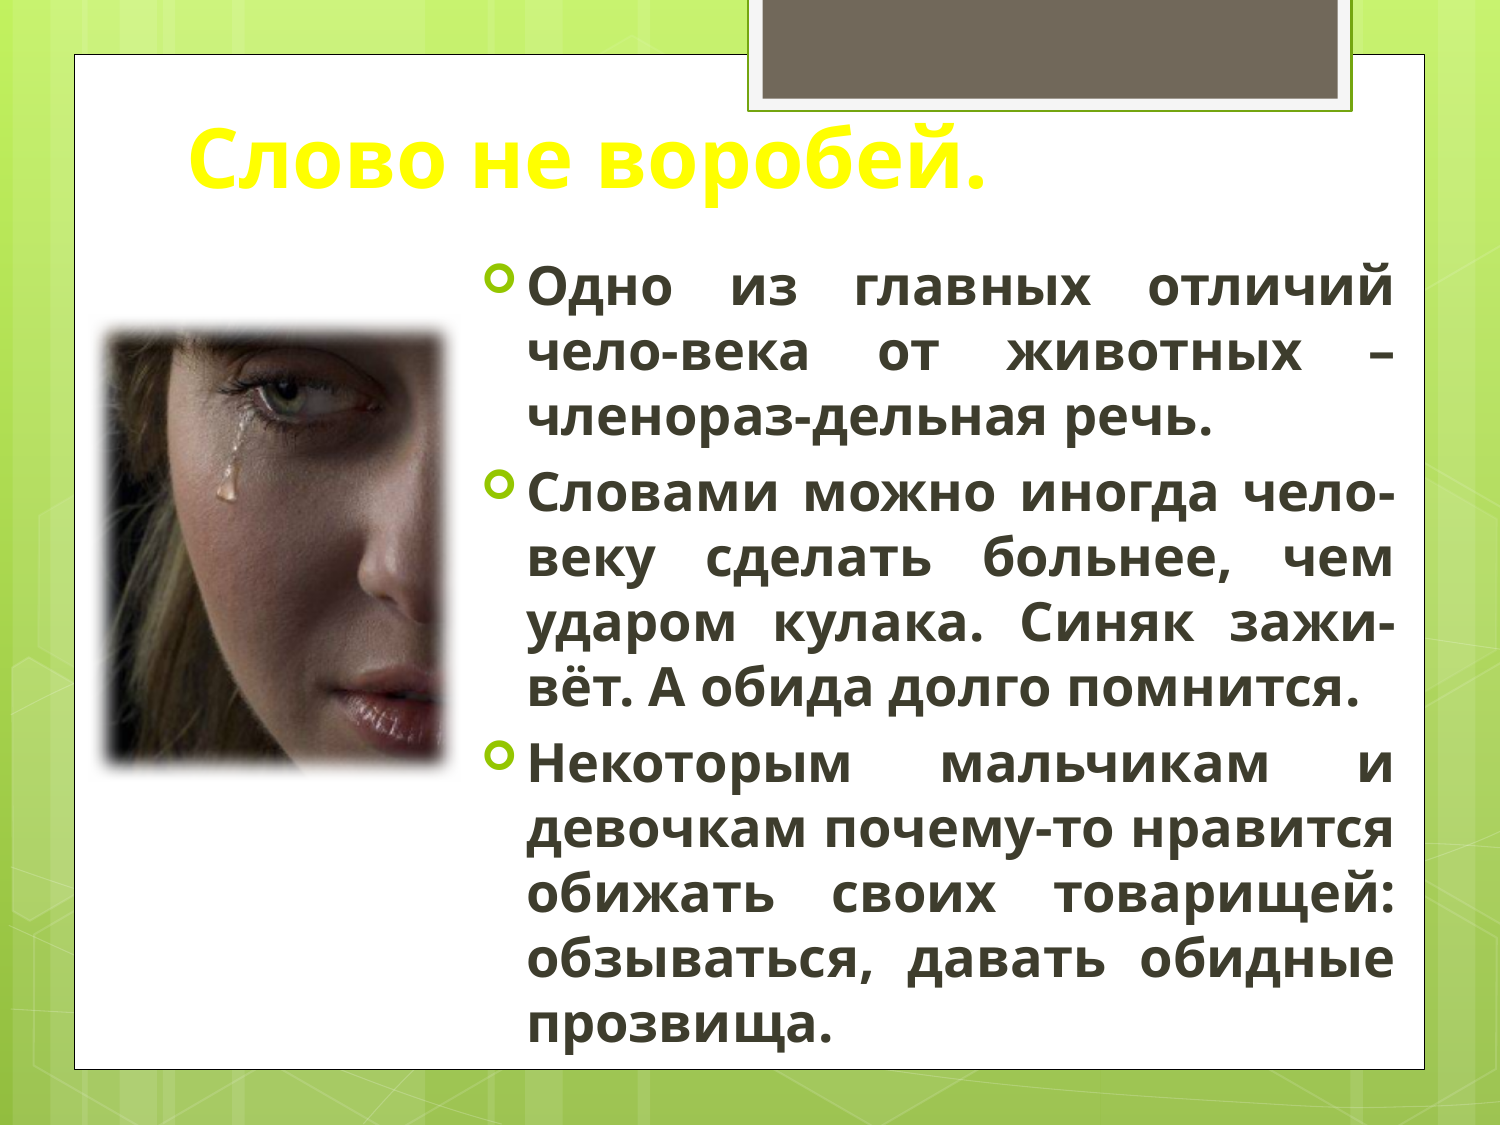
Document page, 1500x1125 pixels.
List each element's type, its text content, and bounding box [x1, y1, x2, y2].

list Одно из главных отличий чело-века от животных – членораз-дельная речь. Словами можно иногда чело-веку сделать больнее, чем ударом кулака. Синяк зажи-вёт. А обида долго помнится. Некоторым мальчикам и девочкам почему-то нравится обижать своих товарищей: обзываться, давать обидные прозвища. [454, 243, 1412, 1071]
picture [88, 314, 461, 783]
title Слово не воробей. [171, 66, 1105, 213]
